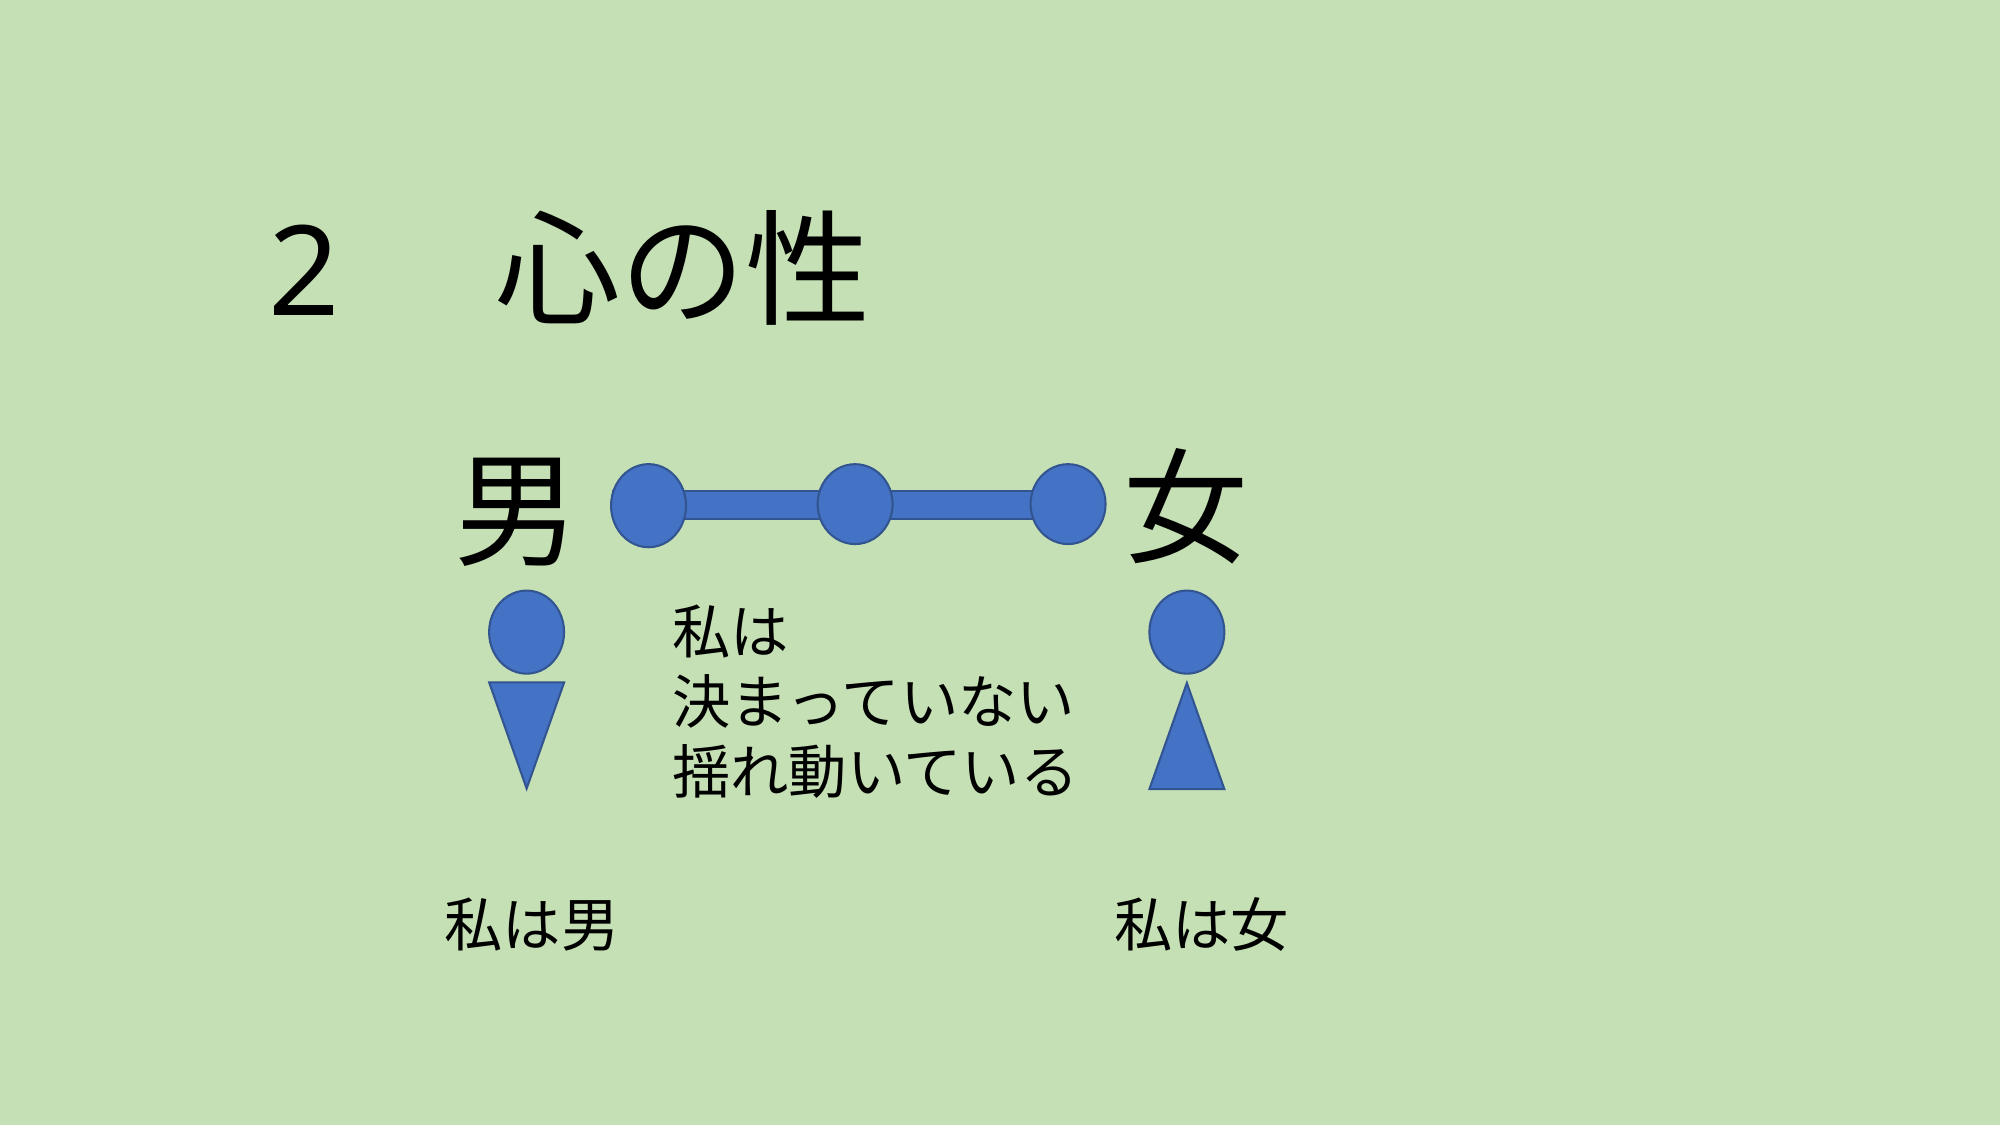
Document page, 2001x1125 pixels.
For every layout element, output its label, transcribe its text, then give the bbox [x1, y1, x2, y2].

text_box 私は男 [430, 880, 635, 966]
text_box [891, 490, 1032, 520]
text_box [487, 681, 566, 792]
text_box [1147, 679, 1226, 791]
text_box 女 [1068, 415, 1305, 589]
text_box 私は女 [1099, 880, 1304, 966]
text_box [610, 463, 688, 549]
text_box [685, 490, 819, 520]
text_box [816, 463, 894, 546]
text_box [488, 589, 566, 675]
title 2 心の性 [236, 177, 903, 351]
text_box 男 [398, 417, 636, 591]
text_box [1029, 463, 1107, 546]
text_box [1148, 589, 1226, 675]
text_box 私は 決まっていない 揺れ動いている [657, 588, 1094, 813]
